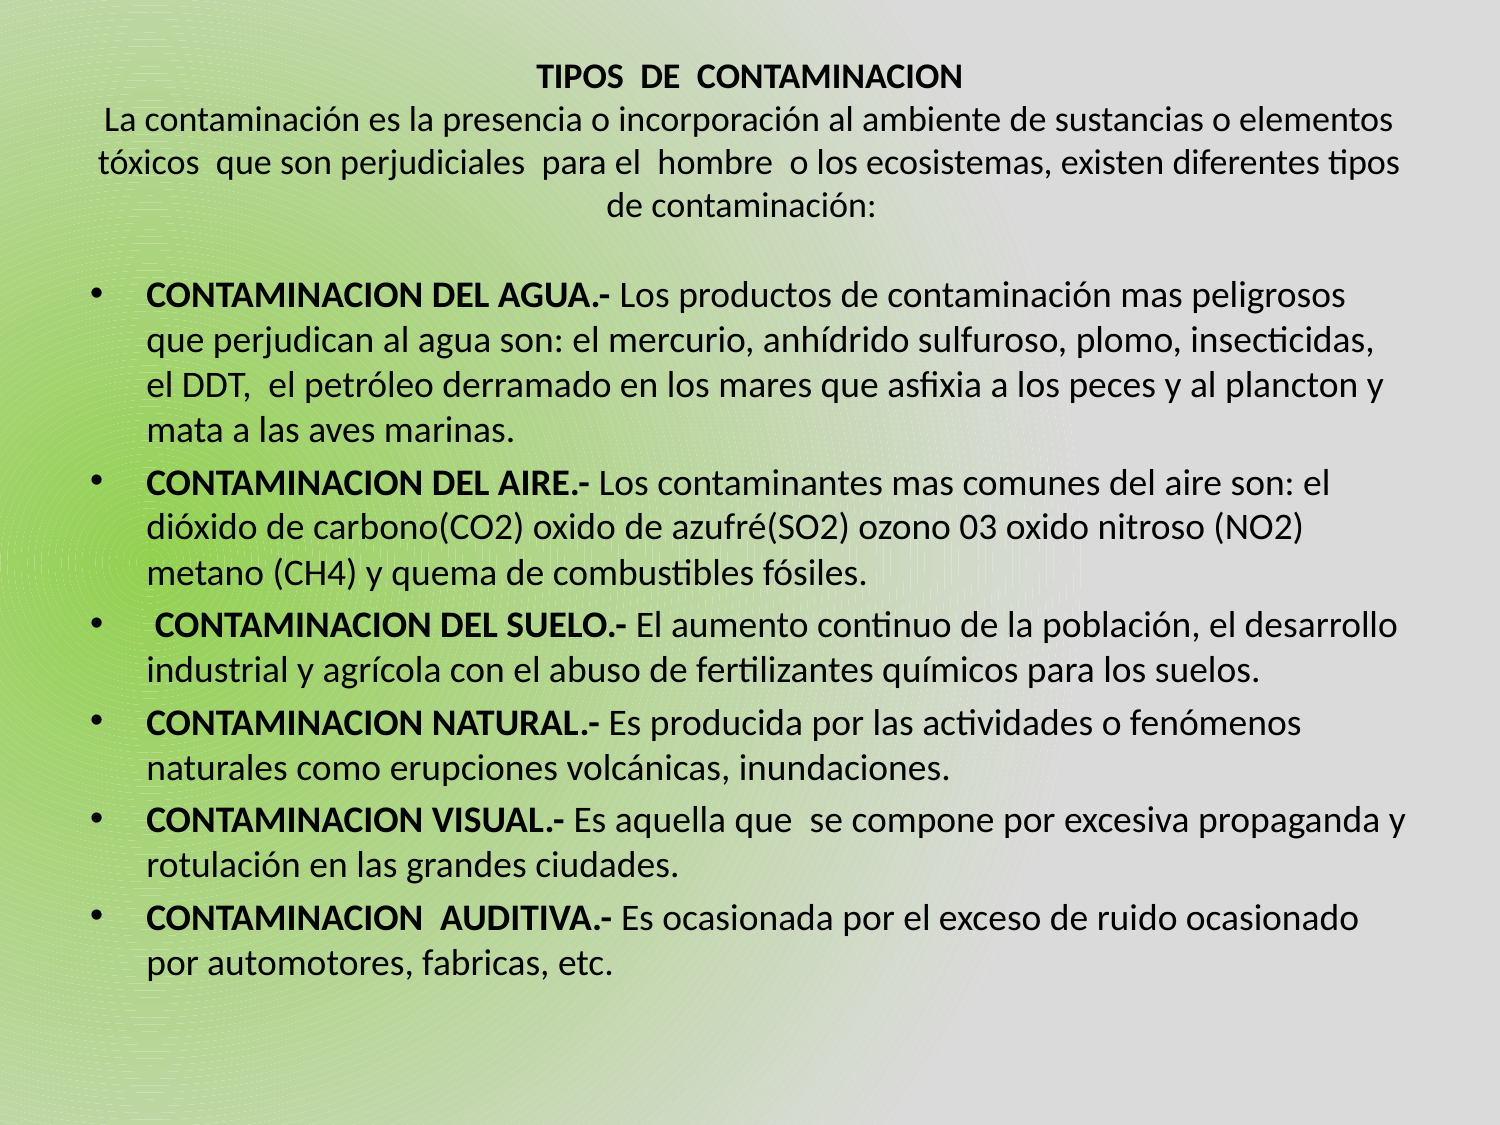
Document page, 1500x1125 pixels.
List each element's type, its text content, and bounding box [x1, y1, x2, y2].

list CONTAMINACION DEL AGUA.- Los productos de contaminación mas peligrosos que perjudican al agua son: el mercurio, anhídrido sulfuroso, plomo, insecticidas, el DDT, el petróleo derramado en los mares que asfixia a los peces y al plancton y mata a las aves marinas. CONTAMINACION DEL AIRE.- Los contaminantes mas comunes del aire son: el dióxido de carbono(CO2) oxido de azufré(SO2) ozono 03 oxido nitroso (NO2) metano (CH4) y quema de combustibles fósiles. CONTAMINACION DEL SUELO.- El aumento continuo de la población, el desarrollo industrial y agrícola con el abuso de fertilizantes químicos para los suelos. CONTAMINACION NATURAL.- Es producida por las actividades o fenómenos naturales como erupciones volcánicas, inundaciones. CONTAMINACION VISUAL.- Es aquella que se compone por excesiva propaganda y rotulación en las grandes ciudades. CONTAMINACION AUDITIVA.- Es ocasionada por el exceso de ruido ocasionado por automotores, fabricas, etc. [75, 262, 1425, 1005]
title TIPOS DE CONTAMINACION La contaminación es la presencia o incorporación al ambiente de sustancias o elementos tóxicos que son perjudiciales para el hombre o los ecosistemas, existen diferentes tipos de contaminación: [75, 45, 1425, 233]
